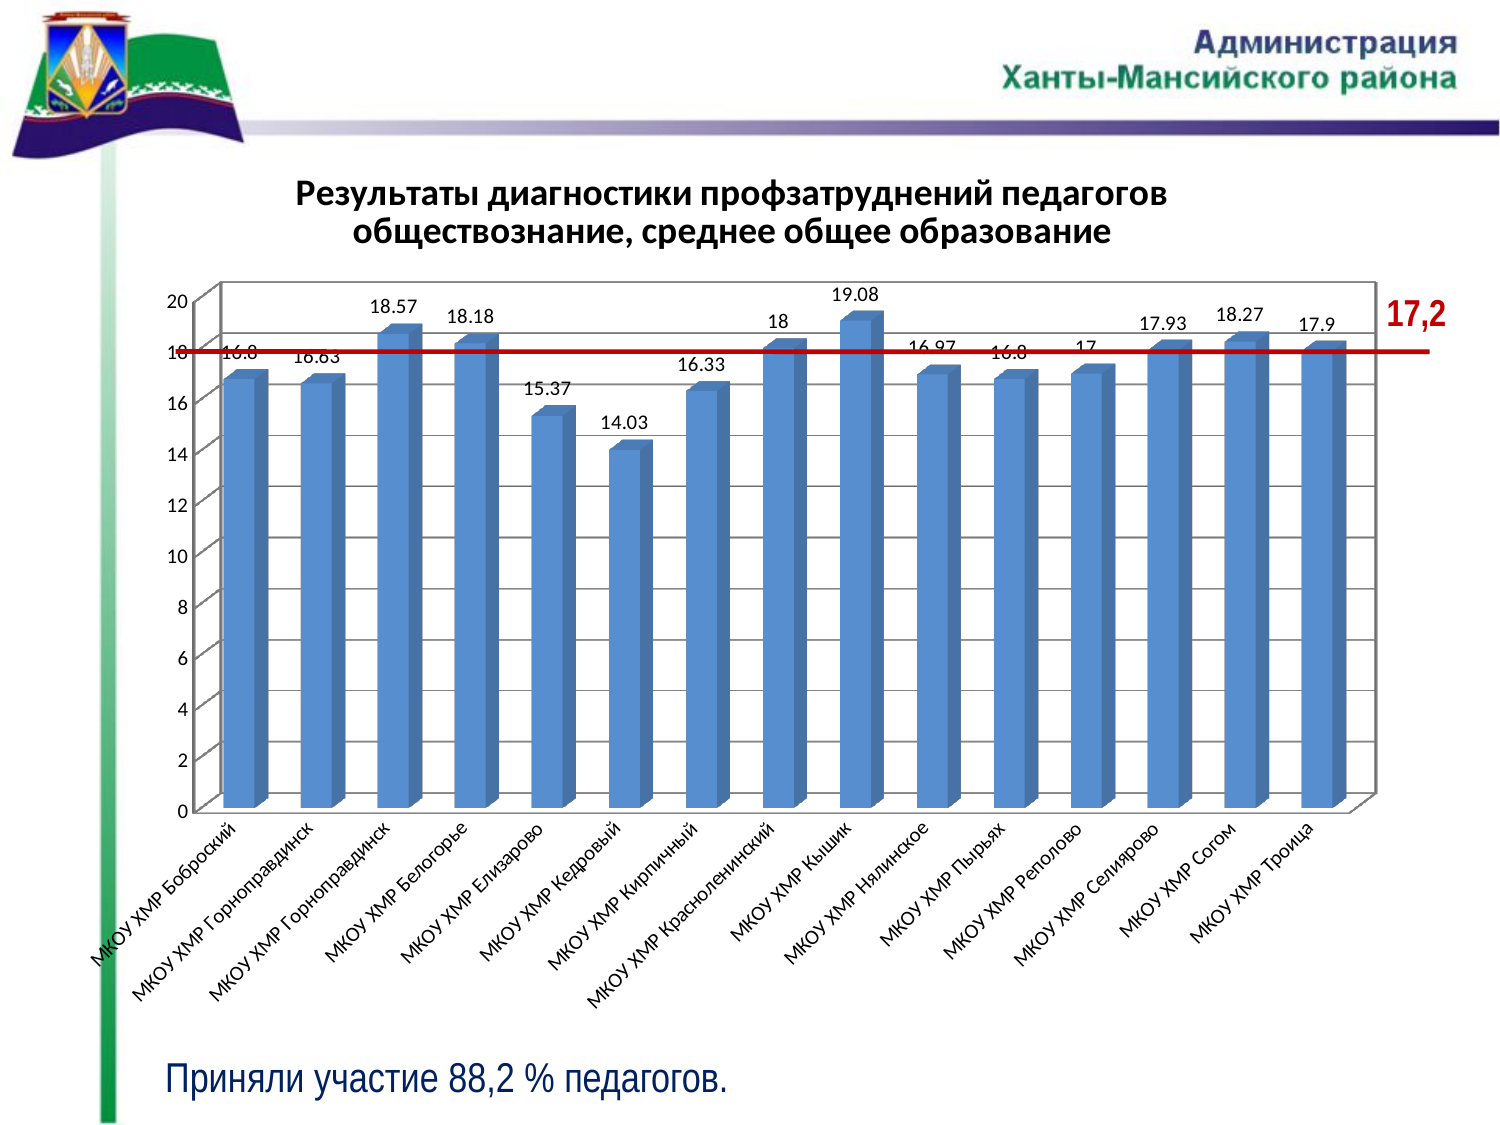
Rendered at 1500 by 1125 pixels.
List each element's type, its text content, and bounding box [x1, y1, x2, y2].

text_box Приняли участие 88,2 % педагогов. [149, 1042, 1500, 1125]
picture [0, 0, 1500, 1125]
text_box 17,2 [1410, 281, 1462, 341]
chart [58, 140, 1407, 1032]
